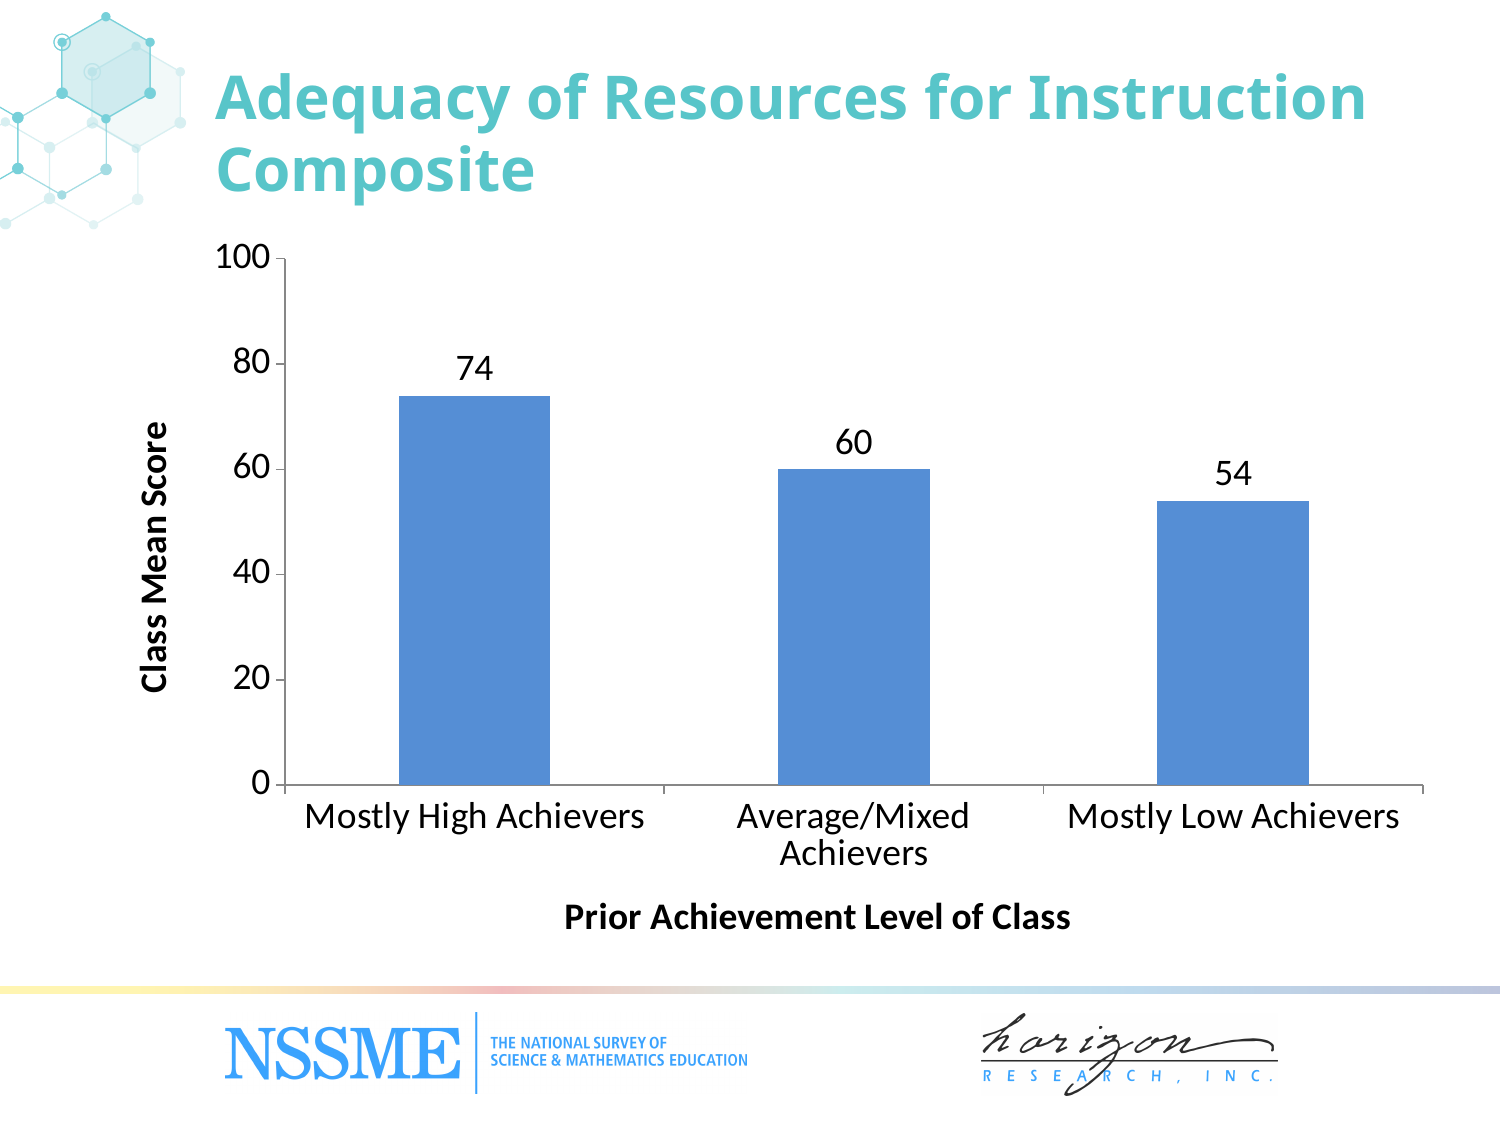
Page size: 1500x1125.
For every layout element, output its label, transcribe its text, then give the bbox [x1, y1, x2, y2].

picture [0, 0, 1500, 1125]
chart [99, 224, 1451, 976]
text_box Adequacy of Resources for Instruction Composite [200, 37, 1425, 223]
